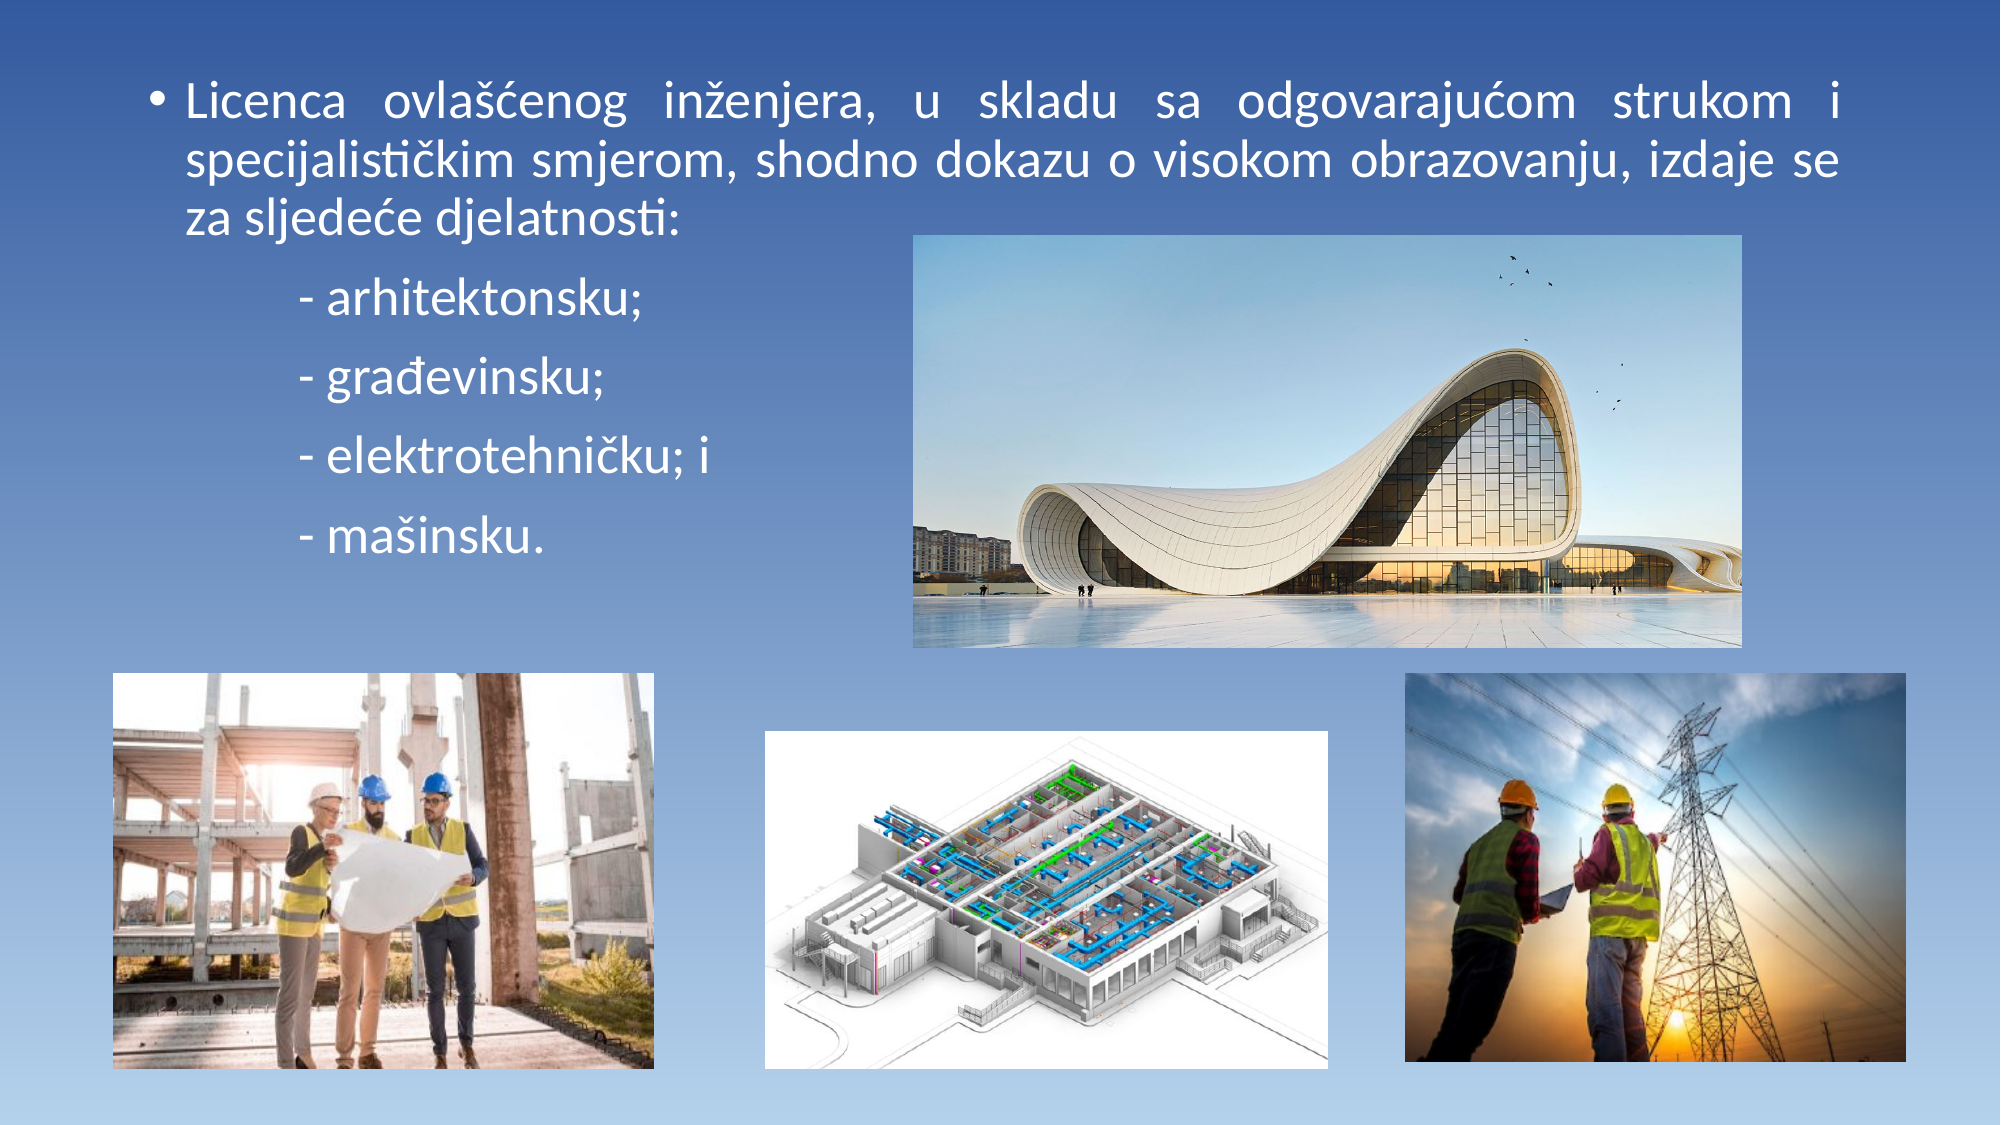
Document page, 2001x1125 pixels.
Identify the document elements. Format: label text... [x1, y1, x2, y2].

picture [113, 673, 654, 1069]
picture [913, 235, 1742, 648]
list Licenca ovlašćenog inženjera, u skladu sa odgovarajućom strukom i specijalističkim smjerom, shodno dokazu o visokom obrazovanju, izdaje se za sljedeće djelatnosti: - arhitektonsku; - građevinsku; - elektrotehničku; i - mašinsku. [133, 64, 1858, 779]
picture [765, 731, 1328, 1069]
picture [1405, 673, 1906, 1062]
